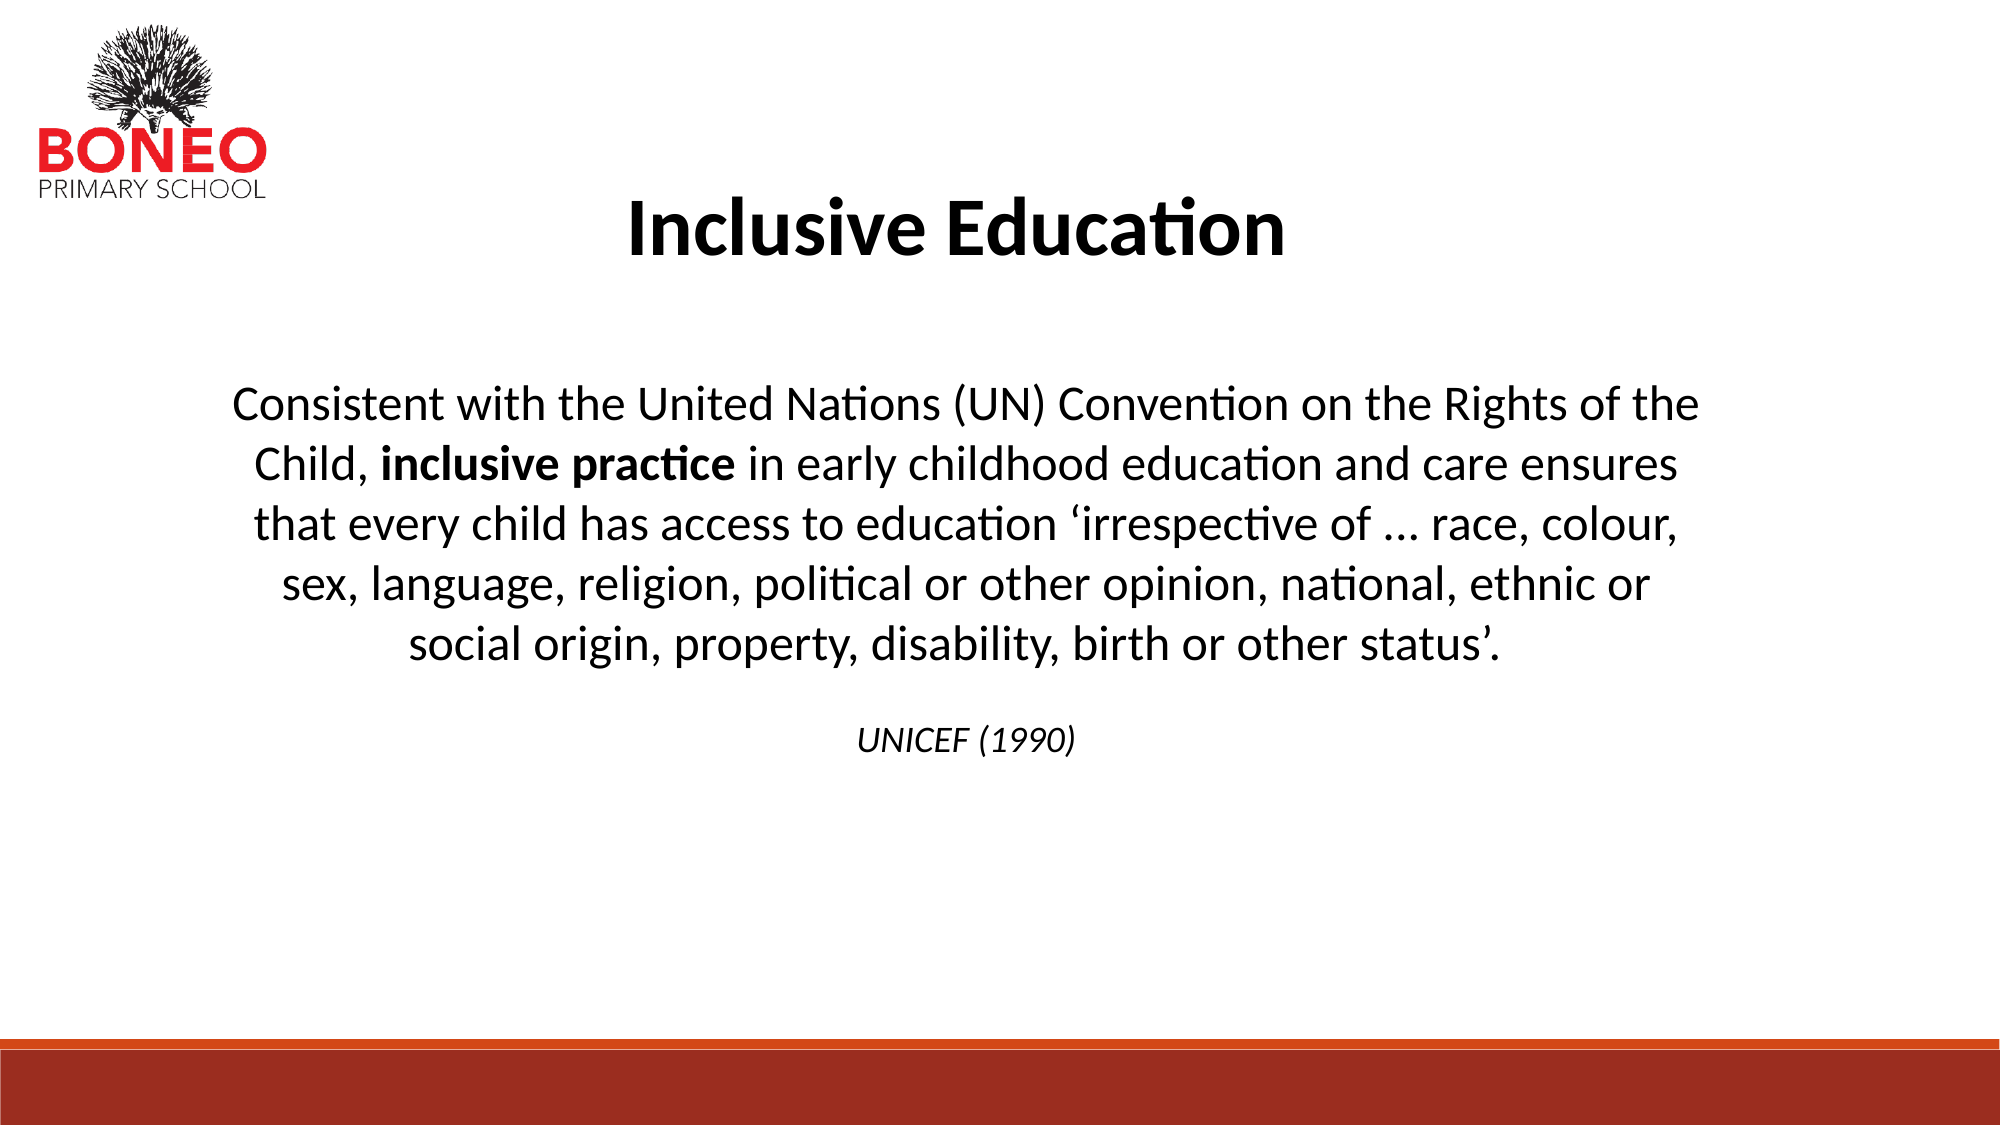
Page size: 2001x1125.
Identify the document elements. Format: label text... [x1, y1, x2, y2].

picture [37, 22, 267, 200]
text_box Consistent with the United Nations (UN) Convention on the Rights of the Child, inclusive practice in early childhood education and care ensures that every child has access to education ‘irrespective of ... race, colour, sex, language, religion, political or other opinion, national, ethnic or social origin, property, disability, birth or other status’. UNICEF (1990) [205, 362, 1728, 768]
text_box Inclusive Education [611, 164, 1322, 280]
